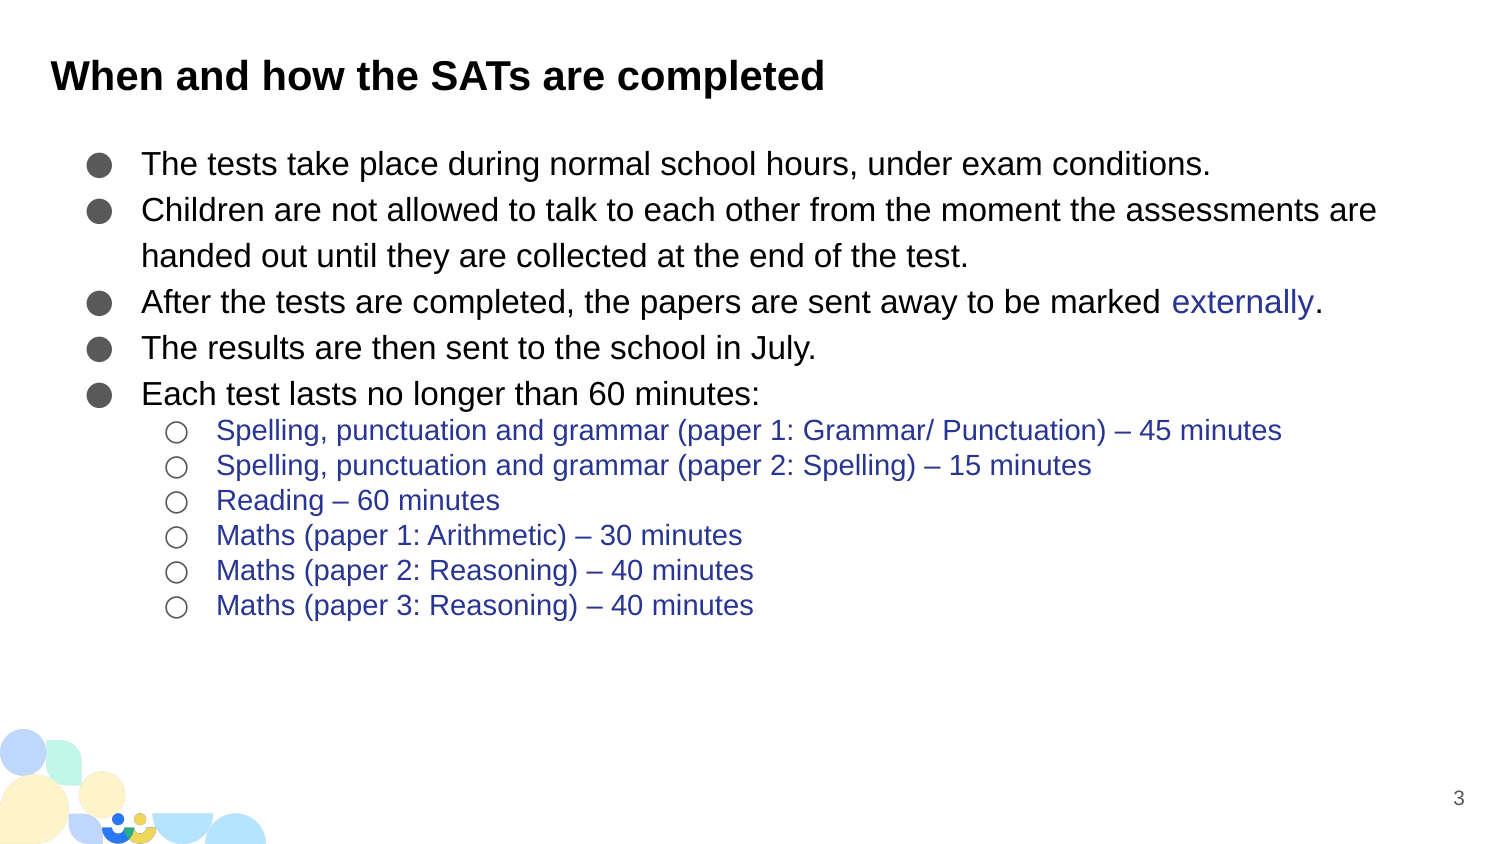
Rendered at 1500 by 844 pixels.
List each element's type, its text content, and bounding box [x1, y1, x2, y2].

list The tests take place during normal school hours, under exam conditions. Children are not allowed to talk to each other from the moment the assessments are handed out until they are collected at the end of the test. After the tests are completed, the papers are sent away to be marked externally. The results are then sent to the school in July. Each test lasts no longer than 60 minutes: Spelling, punctuation and grammar (paper 1: Grammar/ Punctuation) – 45 minutes Spelling, punctuation and grammar (paper 2: Spelling) – 15 minutes Reading – 60 minutes Maths (paper 1: Arithmetic) – 30 minutes Maths (paper 2: Reasoning) – 40 minutes Maths (paper 3: Reasoning) – 40 minutes [51, 121, 1449, 750]
picture [0, 729, 266, 844]
slide_number 3 [1389, 764, 1480, 830]
title When and how the SATs are completed [35, 34, 1434, 106]
